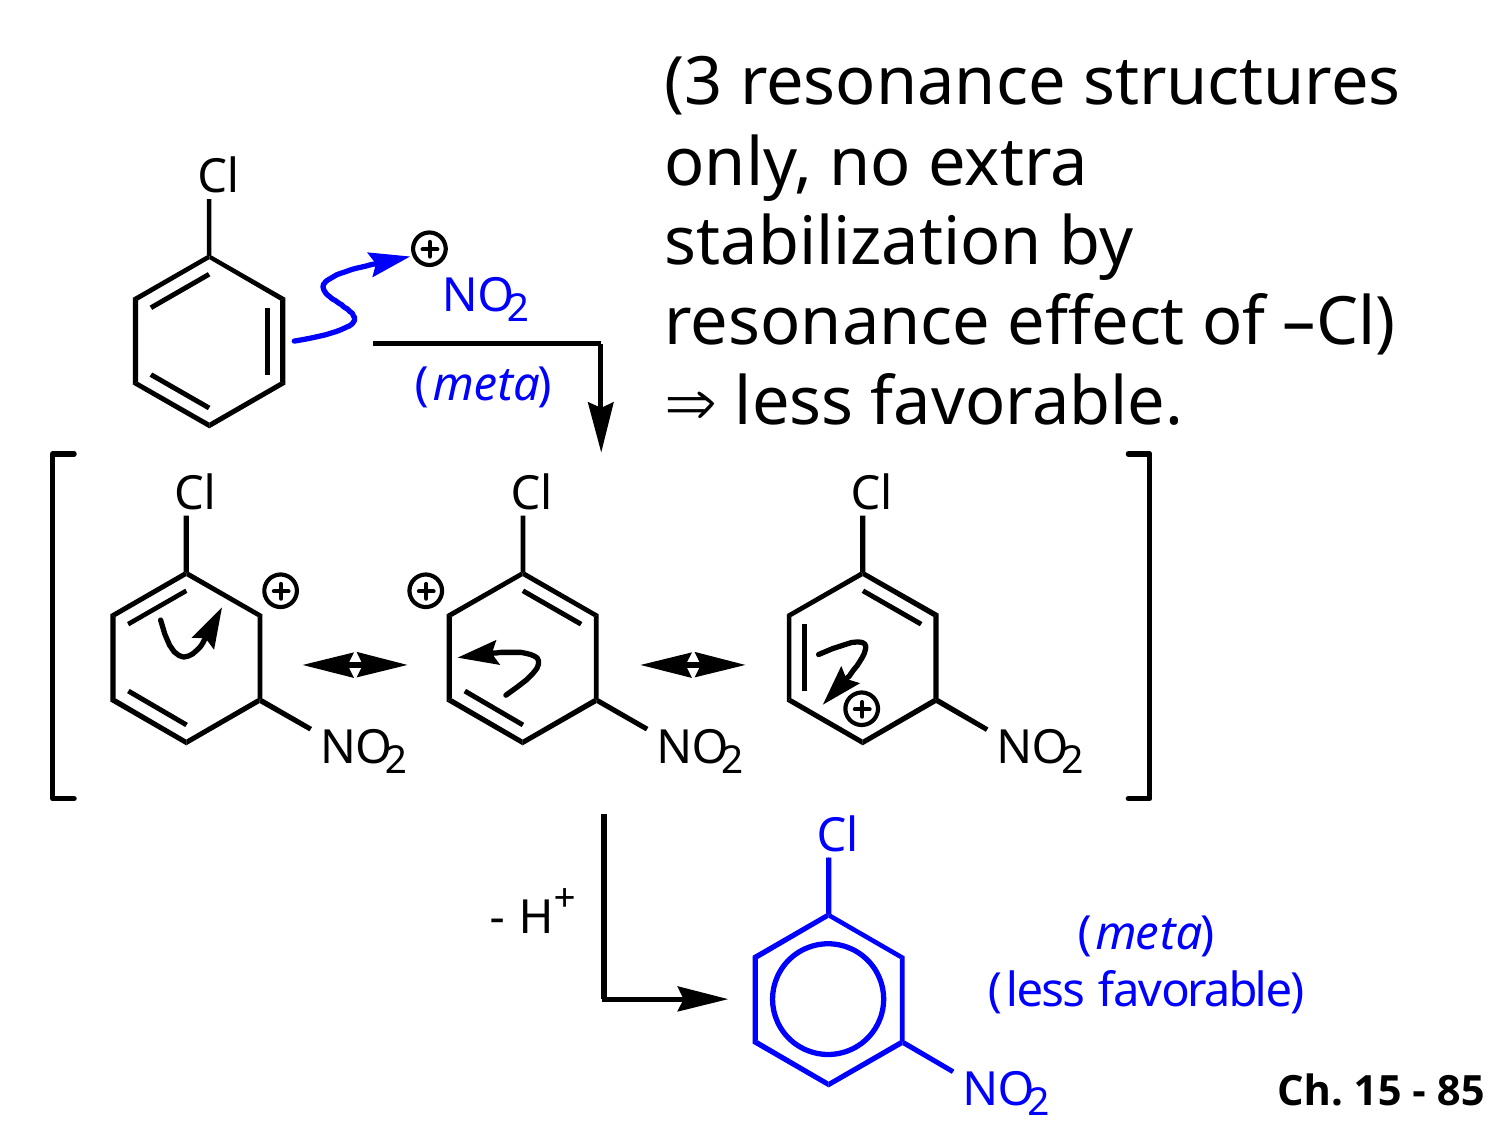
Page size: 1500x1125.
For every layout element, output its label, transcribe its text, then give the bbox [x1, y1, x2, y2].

text_box (3 resonance structures only, no extra stabilization by resonance effect of –Cl)  less favorable. [649, 30, 1459, 446]
slide_number Ch. 15 - 85 [1312, 1059, 1500, 1125]
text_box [40, 149, 1309, 1119]
